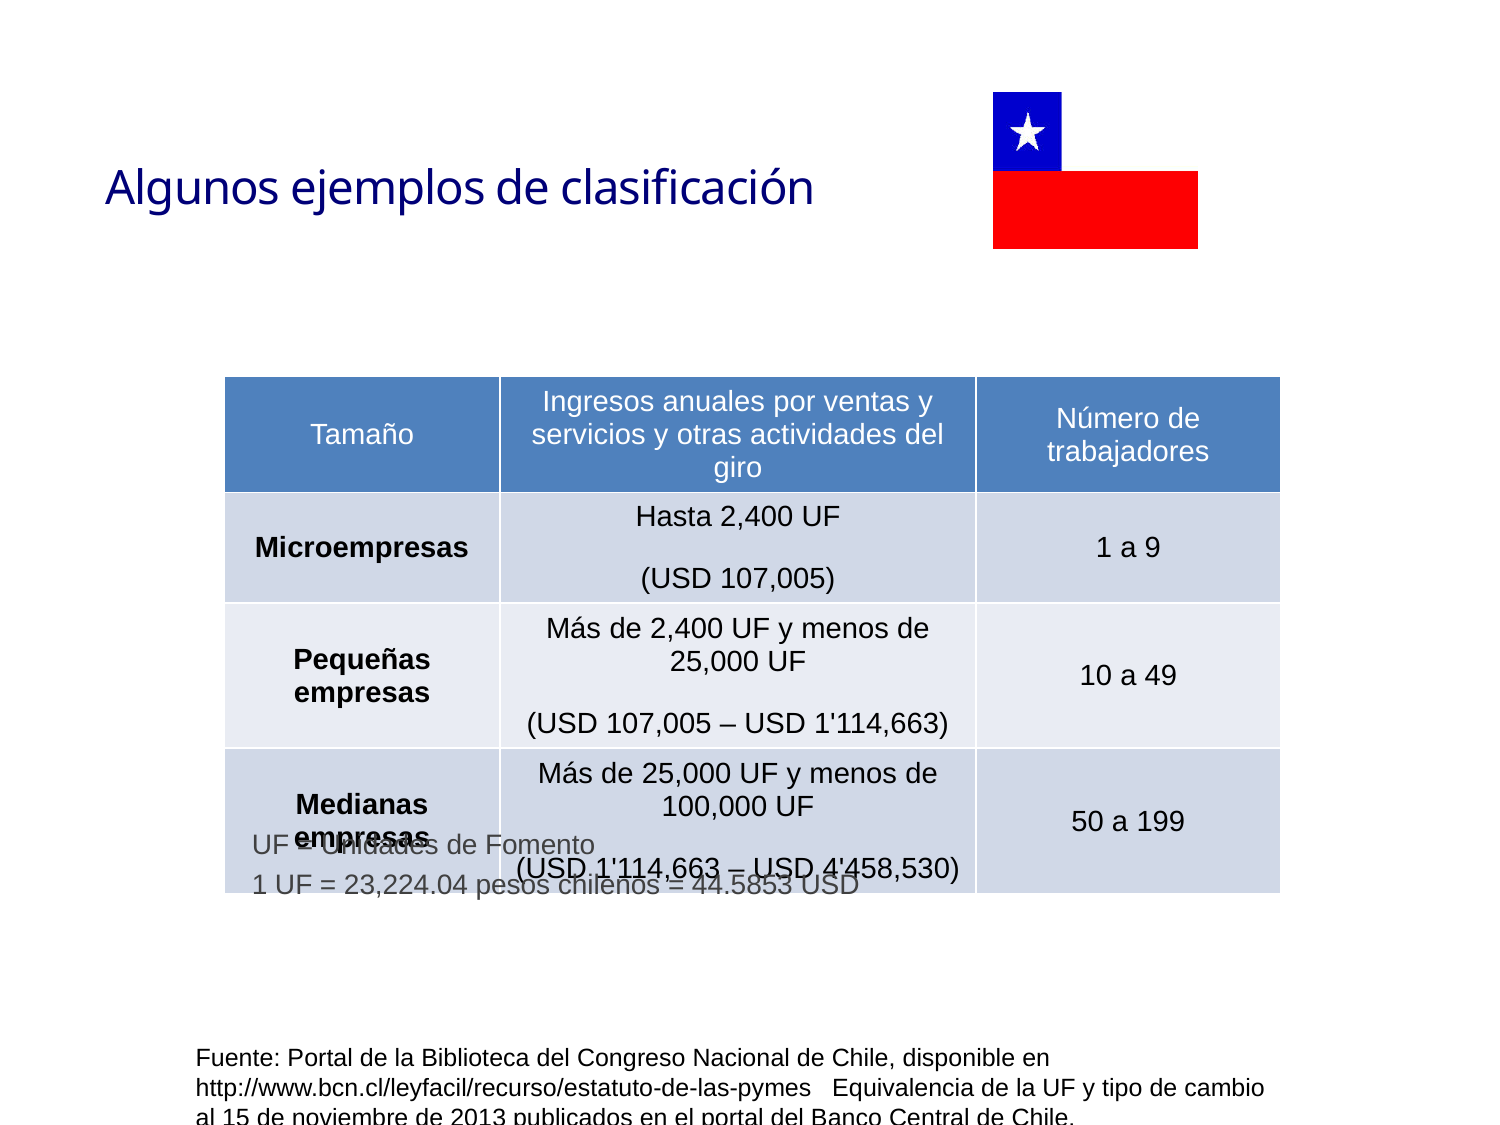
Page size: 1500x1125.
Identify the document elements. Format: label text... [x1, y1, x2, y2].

table_cell 1 a 9 [977, 493, 1280, 602]
table_header Ingresos anuales por ventas y servicios y otras actividades del giro [501, 377, 975, 492]
text_box Fuente: Portal de la Biblioteca del Congreso Nacional de Chile, disponible en http://www.bcn.cl/leyfacil/recurso/estatuto-de-las-pymes Equivalencia de la UF y tipo de cambio al 15 de noviembre de 2013 publicados en el portal del Banco Central de Chile. [180, 1034, 1299, 1125]
text_box UF = Unidades de Fomento 1 UF = 23,224.04 pesos chilenos = 44.5853 USD [227, 826, 1220, 909]
table_cell Medianas empresas [225, 749, 499, 893]
table_header Número de trabajadores [977, 377, 1280, 492]
table_cell Microempresas [225, 493, 499, 602]
table_cell Pequeñas empresas [225, 604, 499, 747]
table_cell Más de 25,000 UF y menos de 100,000 UF (USD 1'114,663 – USD 4'458,530) [501, 749, 975, 826]
table_cell 10 a 49 [977, 604, 1280, 747]
table_cell Más de 2,400 UF y menos de 25,000 UF (USD 107,005 – USD 1'114,663) [501, 604, 975, 747]
table_header Tamaño [225, 377, 499, 492]
picture [992, 92, 1198, 249]
table_cell 50 a 199 [977, 749, 1280, 893]
table_cell Hasta 2,400 UF (USD 107,005) [501, 493, 975, 602]
text_box Algunos ejemplos de clasificación [90, 129, 852, 224]
